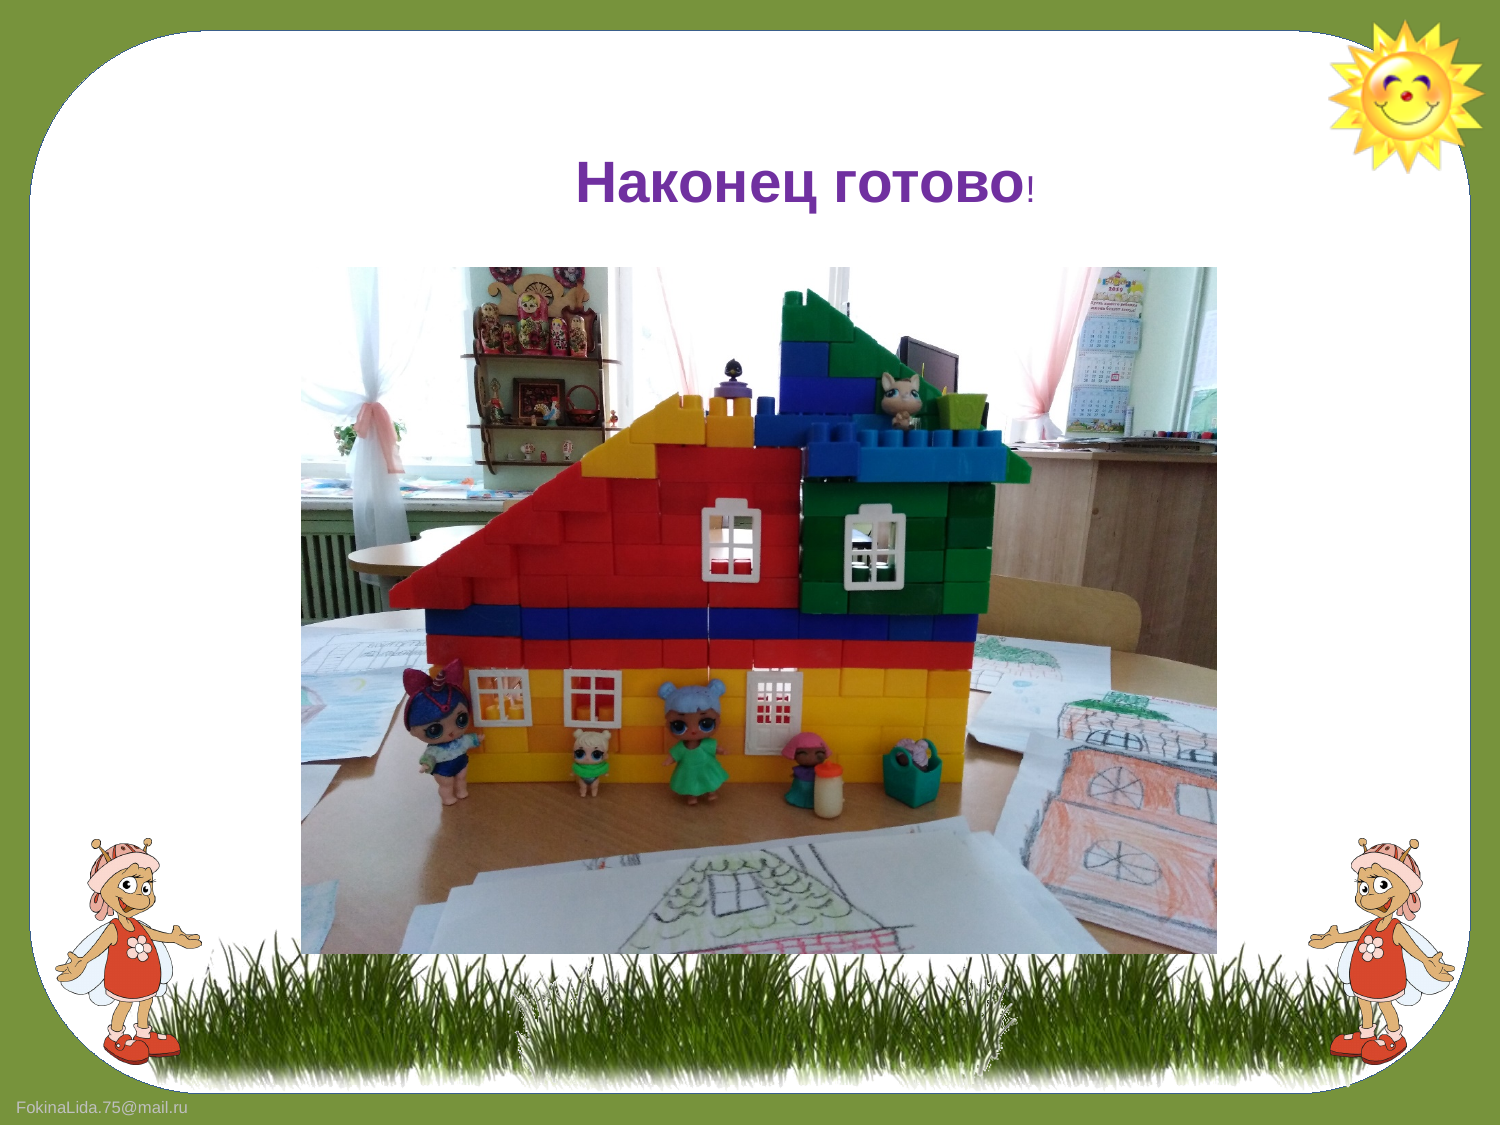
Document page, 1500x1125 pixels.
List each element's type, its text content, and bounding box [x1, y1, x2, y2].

picture [1328, 19, 1486, 174]
text_box Наконец готово! [560, 137, 1400, 222]
picture [53, 266, 1457, 1100]
